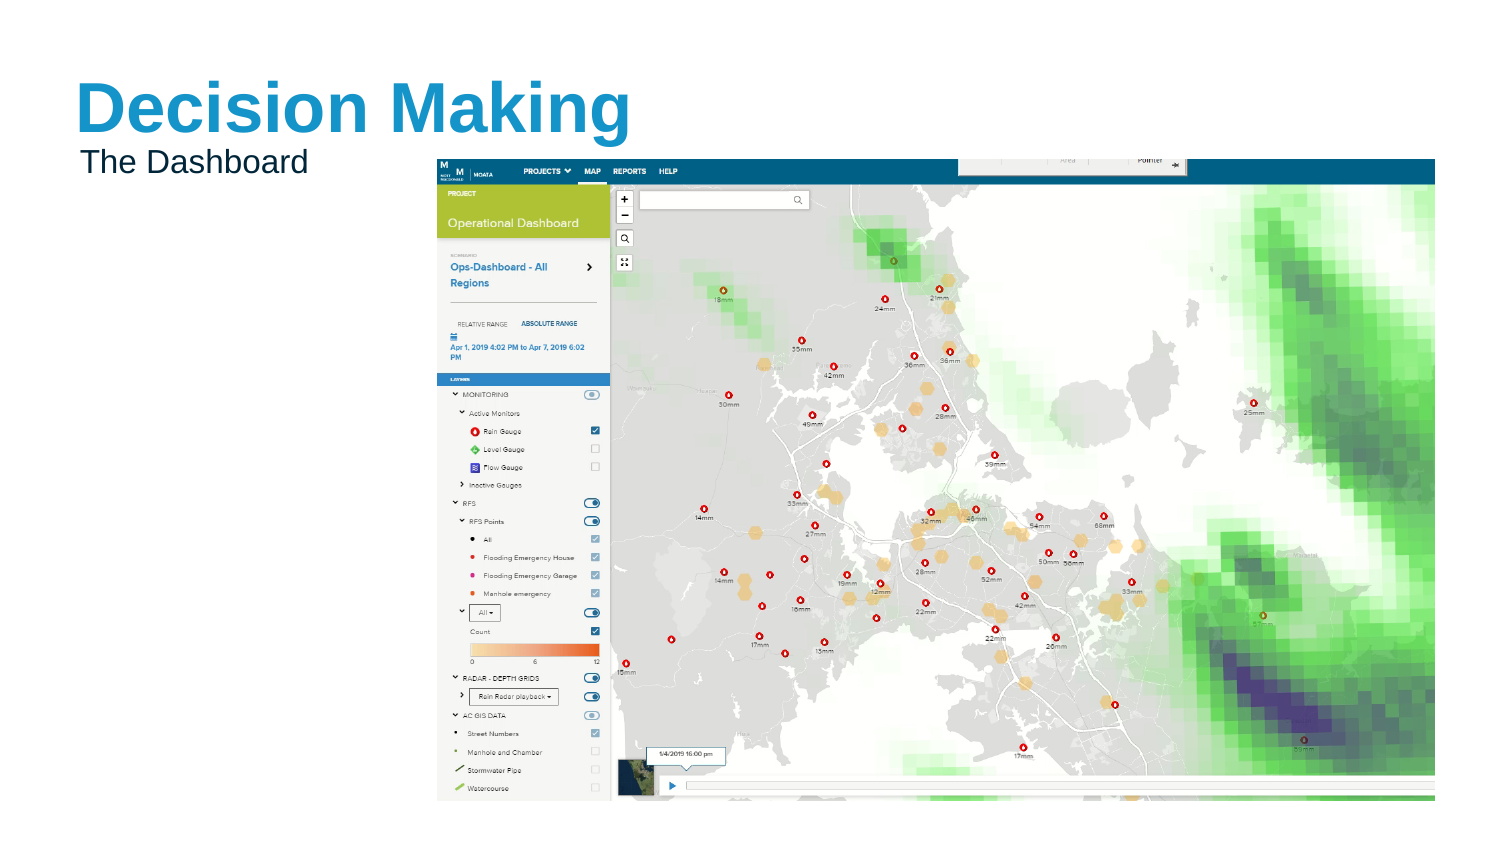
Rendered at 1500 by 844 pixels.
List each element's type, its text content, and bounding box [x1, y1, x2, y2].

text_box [435, 158, 1436, 802]
title Decision Making [75, 162, 430, 175]
title Decision Making [75, 33, 1425, 156]
list The Dashboard [64, 132, 1093, 162]
